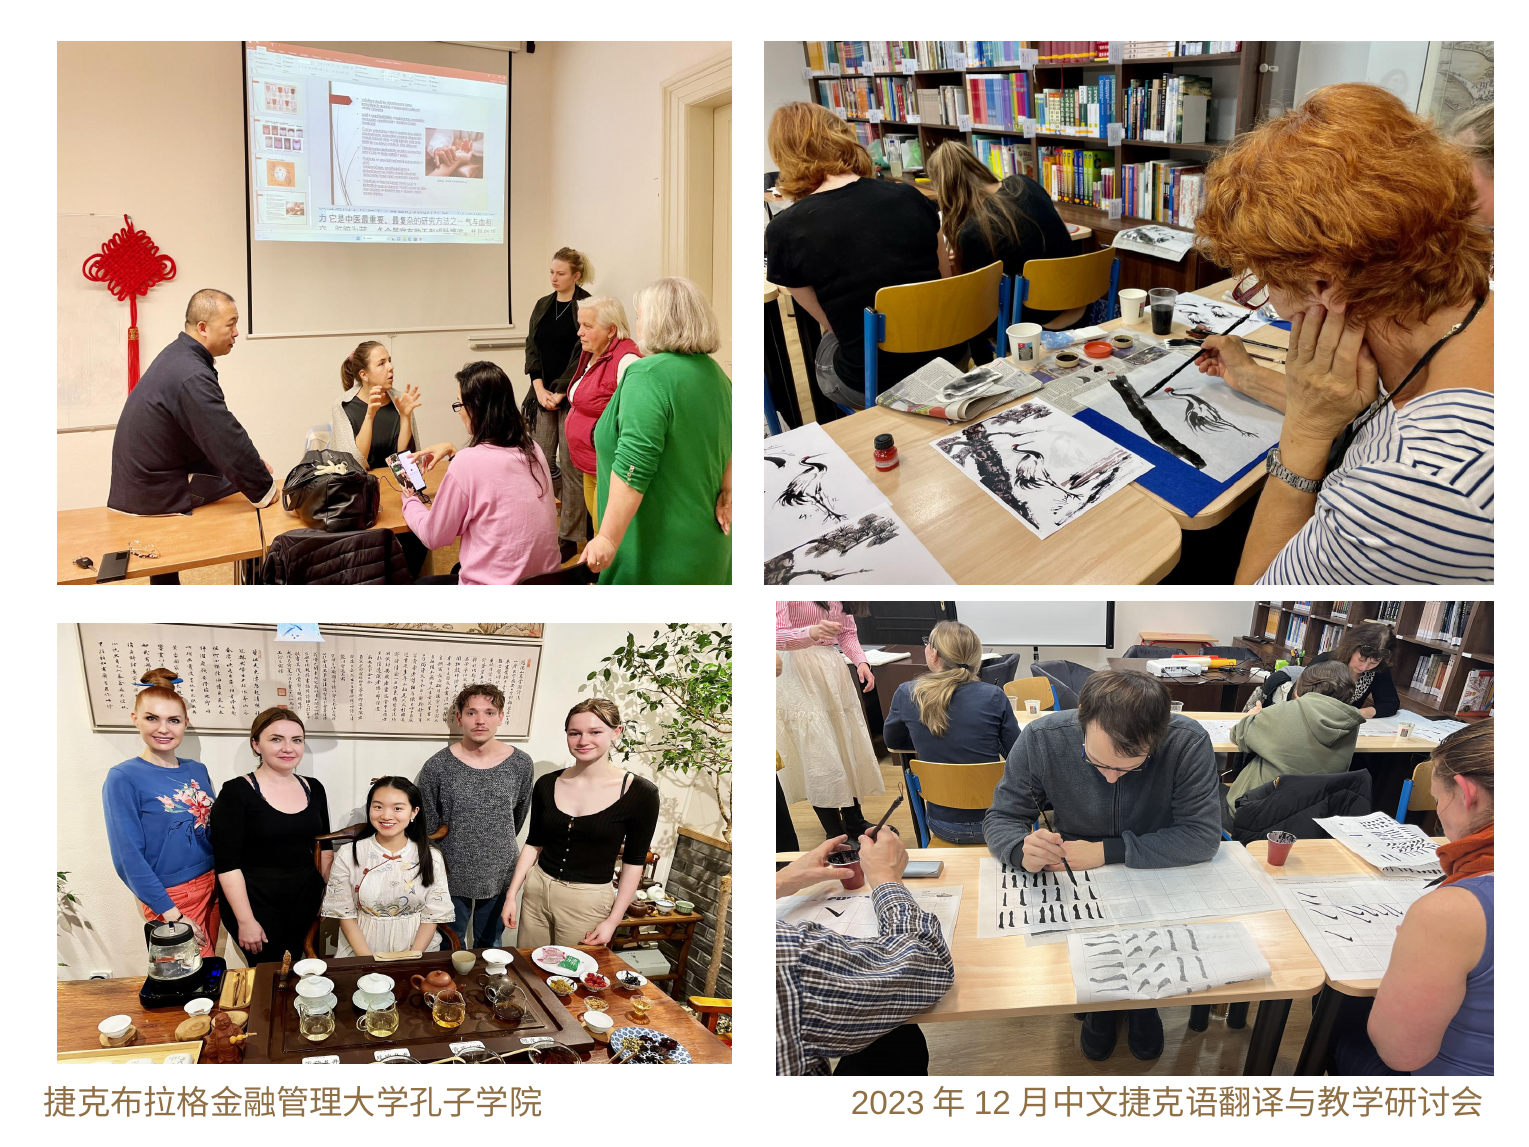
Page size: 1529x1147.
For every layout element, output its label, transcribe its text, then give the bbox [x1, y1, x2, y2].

picture [57, 41, 732, 585]
text_box 捷克布拉格金融管理大学孔子学院 2023年12月中文捷克语翻译与教学研讨会 [0, 1080, 1529, 1123]
picture [776, 600, 1494, 1076]
picture [764, 41, 1494, 585]
picture [57, 623, 732, 1064]
